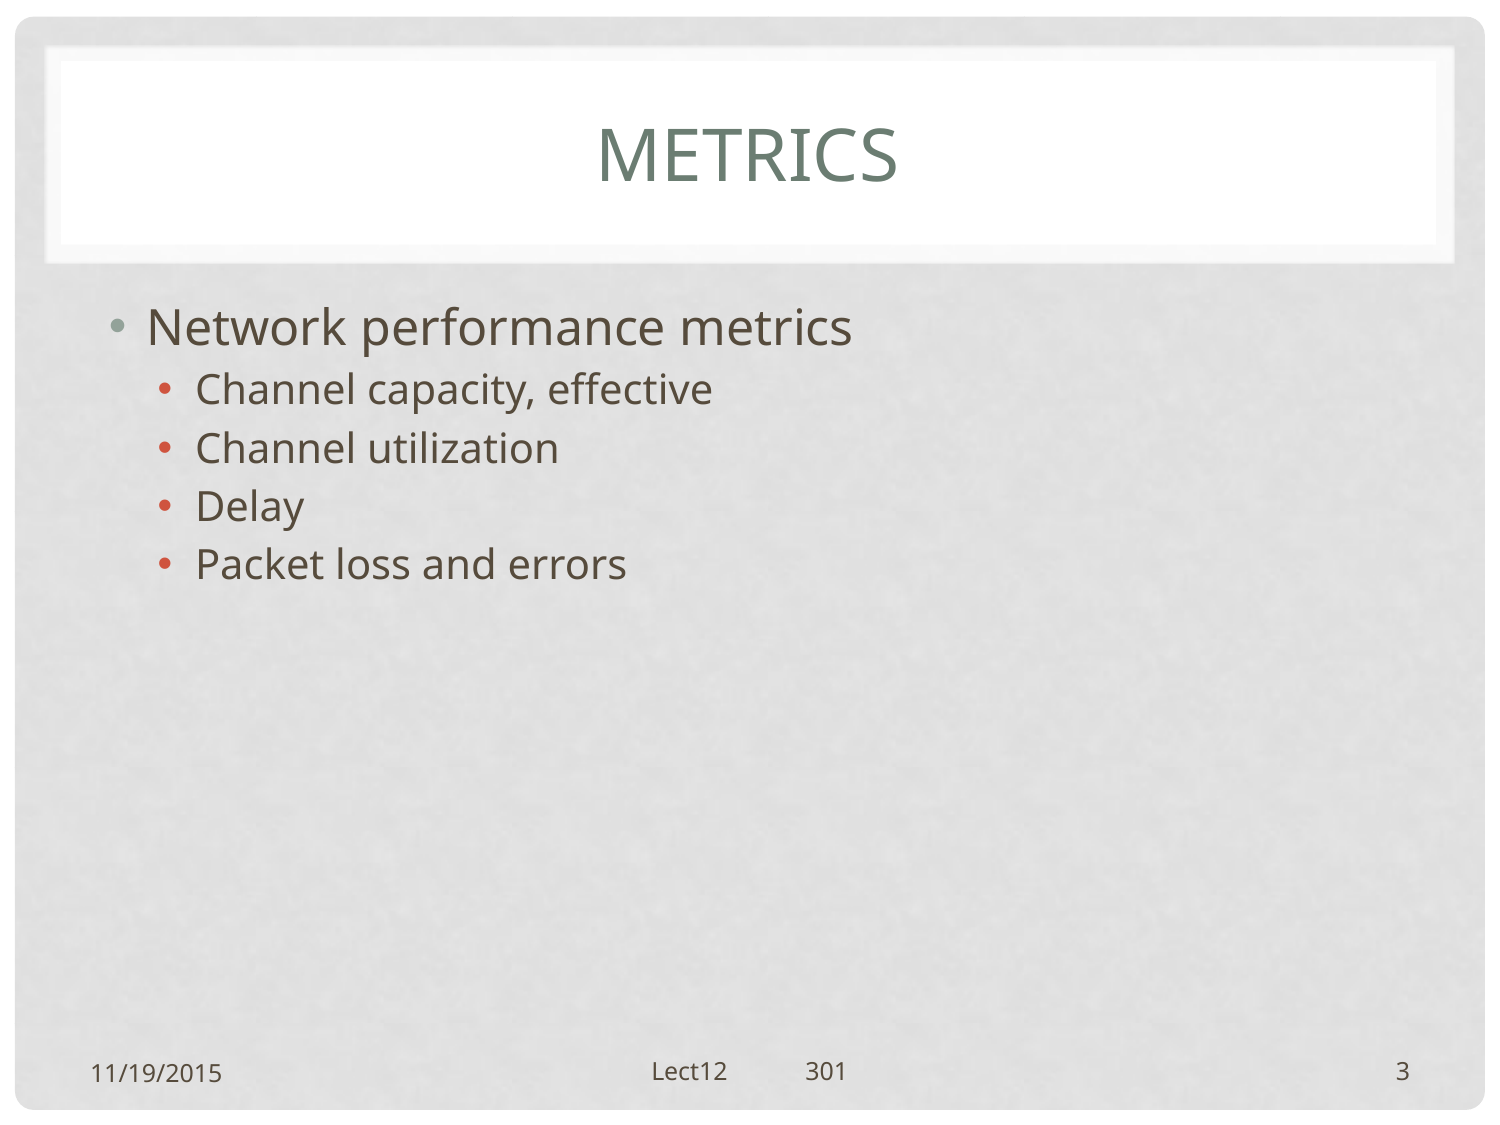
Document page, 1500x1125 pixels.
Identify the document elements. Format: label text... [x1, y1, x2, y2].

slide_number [75, 1042, 425, 1103]
footer Lect12 301 [512, 1042, 988, 1103]
slide_number 3 [1074, 1042, 1425, 1103]
list Network performance metrics Channel capacity, effective Channel utilization Delay Packet loss and errors [75, 287, 1425, 1005]
title Metrics [69, 66, 1425, 238]
